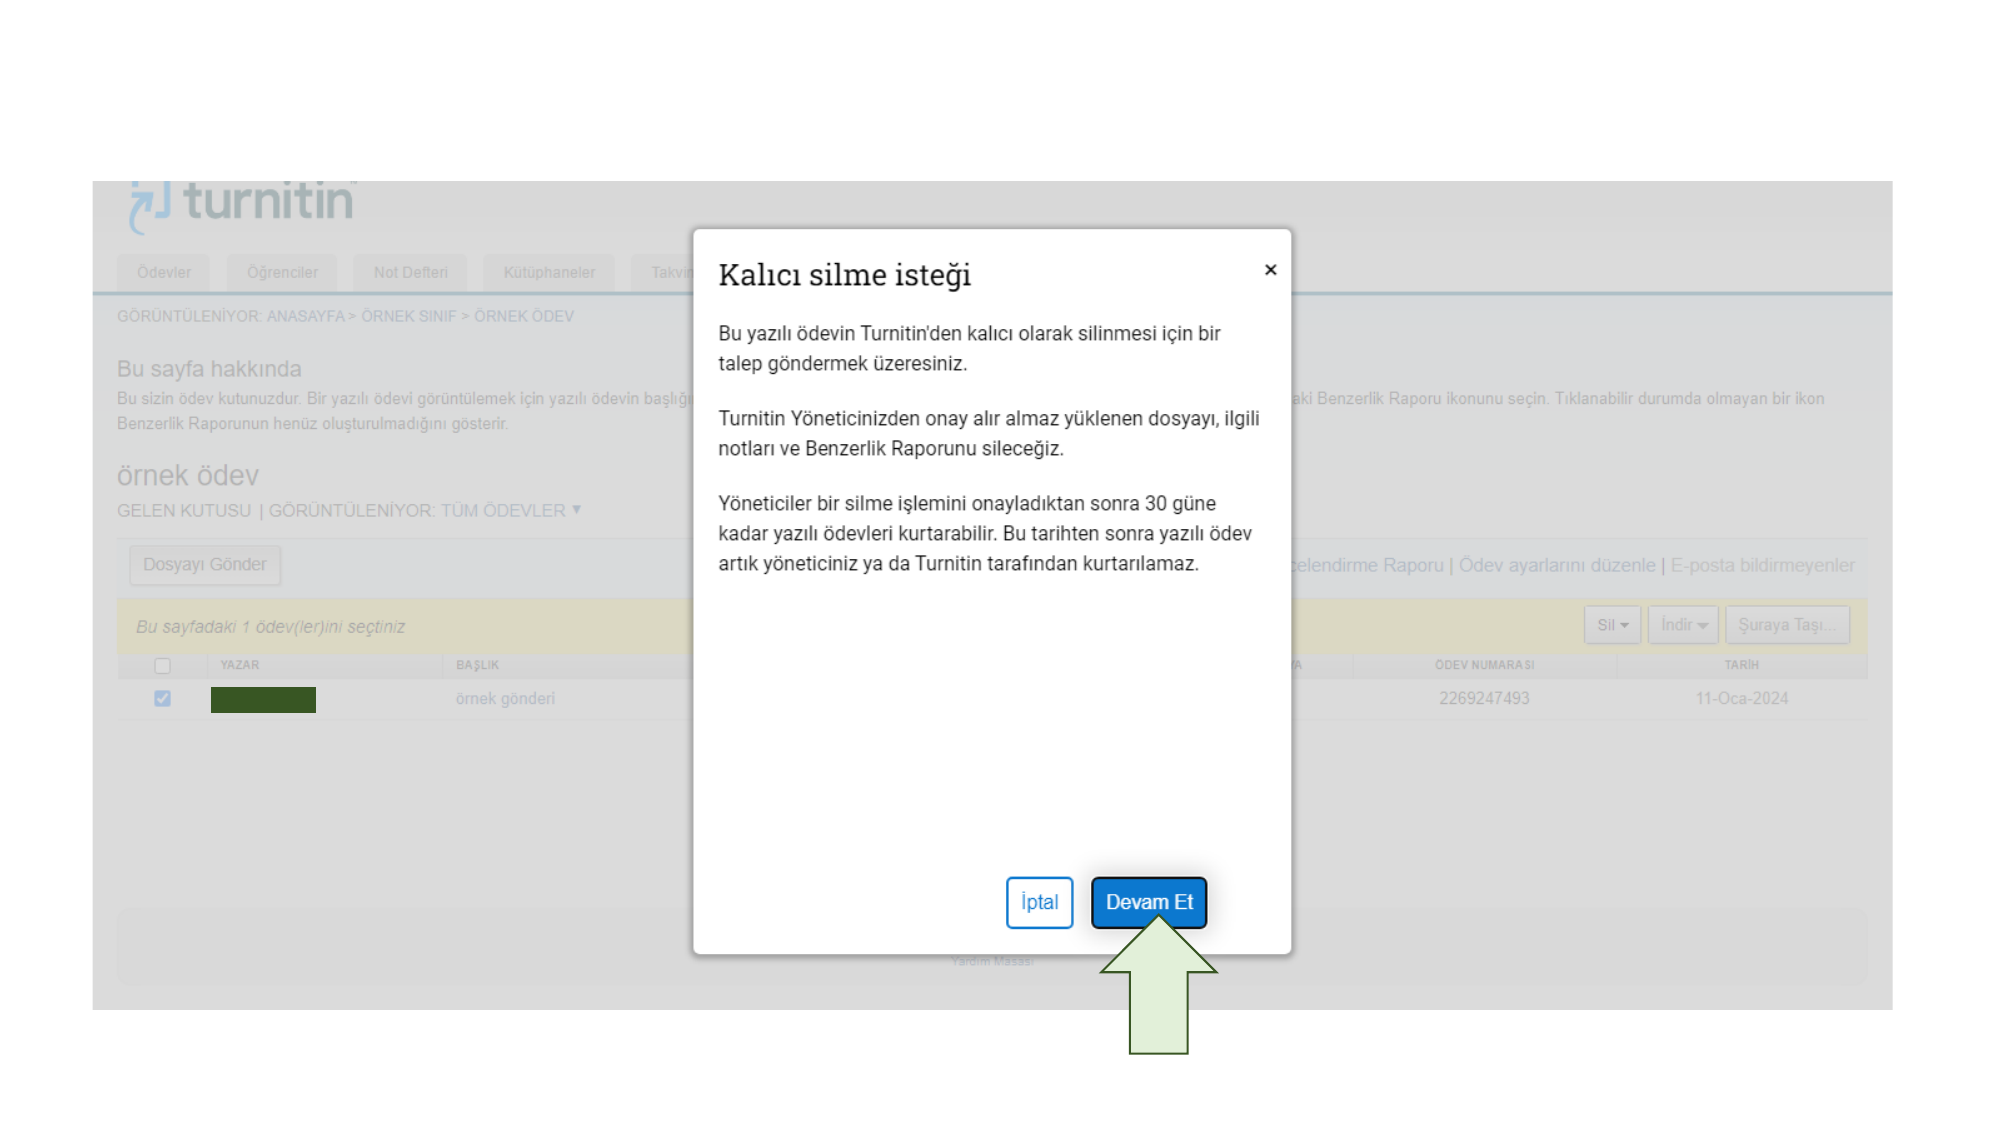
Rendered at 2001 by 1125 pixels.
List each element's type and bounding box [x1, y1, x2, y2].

text_box [1128, 1010, 1189, 1055]
picture [92, 181, 1893, 1010]
